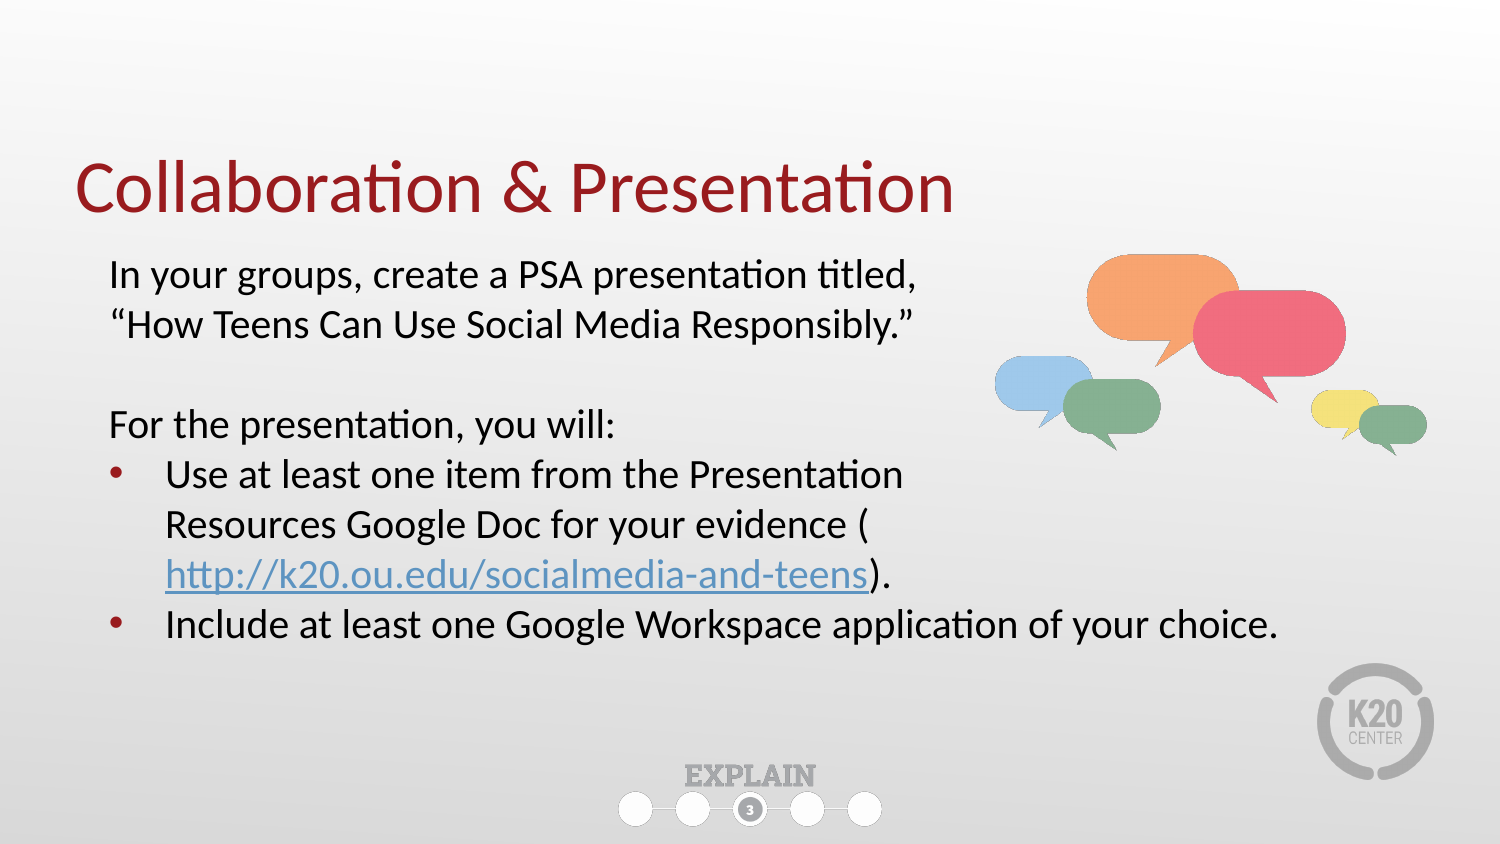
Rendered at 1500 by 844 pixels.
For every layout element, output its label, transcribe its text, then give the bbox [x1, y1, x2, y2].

picture [979, 125, 1438, 584]
title Collaboration & Presentation [75, 86, 1425, 228]
picture [1300, 646, 1451, 797]
list In your groups, create a PSA presentation titled, “How Teens Can Use Social Media Responsibly.” For the presentation, you will: Use at least one item from the Presentation Resources Google Doc for your evidence (http://k20.ou.edu/socialmedia-and-teens). Include at least one Google Workspace application of your choice. [75, 246, 1333, 758]
picture [535, 713, 965, 844]
